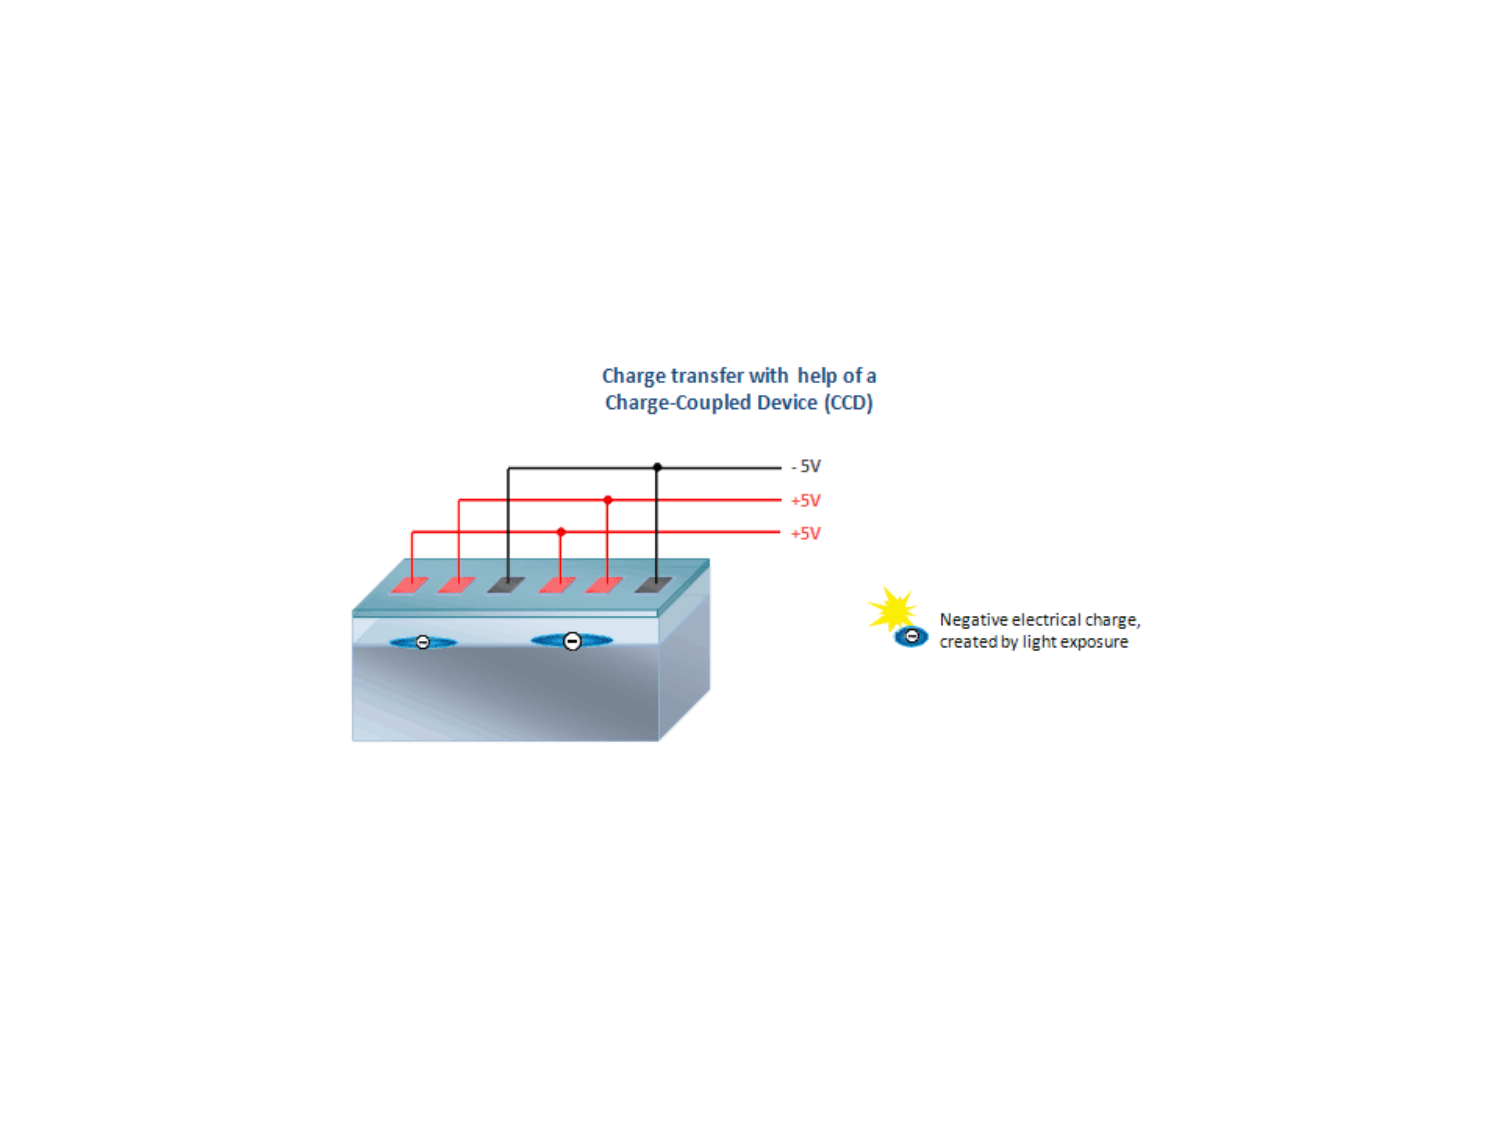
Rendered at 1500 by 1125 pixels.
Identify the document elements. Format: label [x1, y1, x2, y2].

picture [334, 347, 1166, 778]
